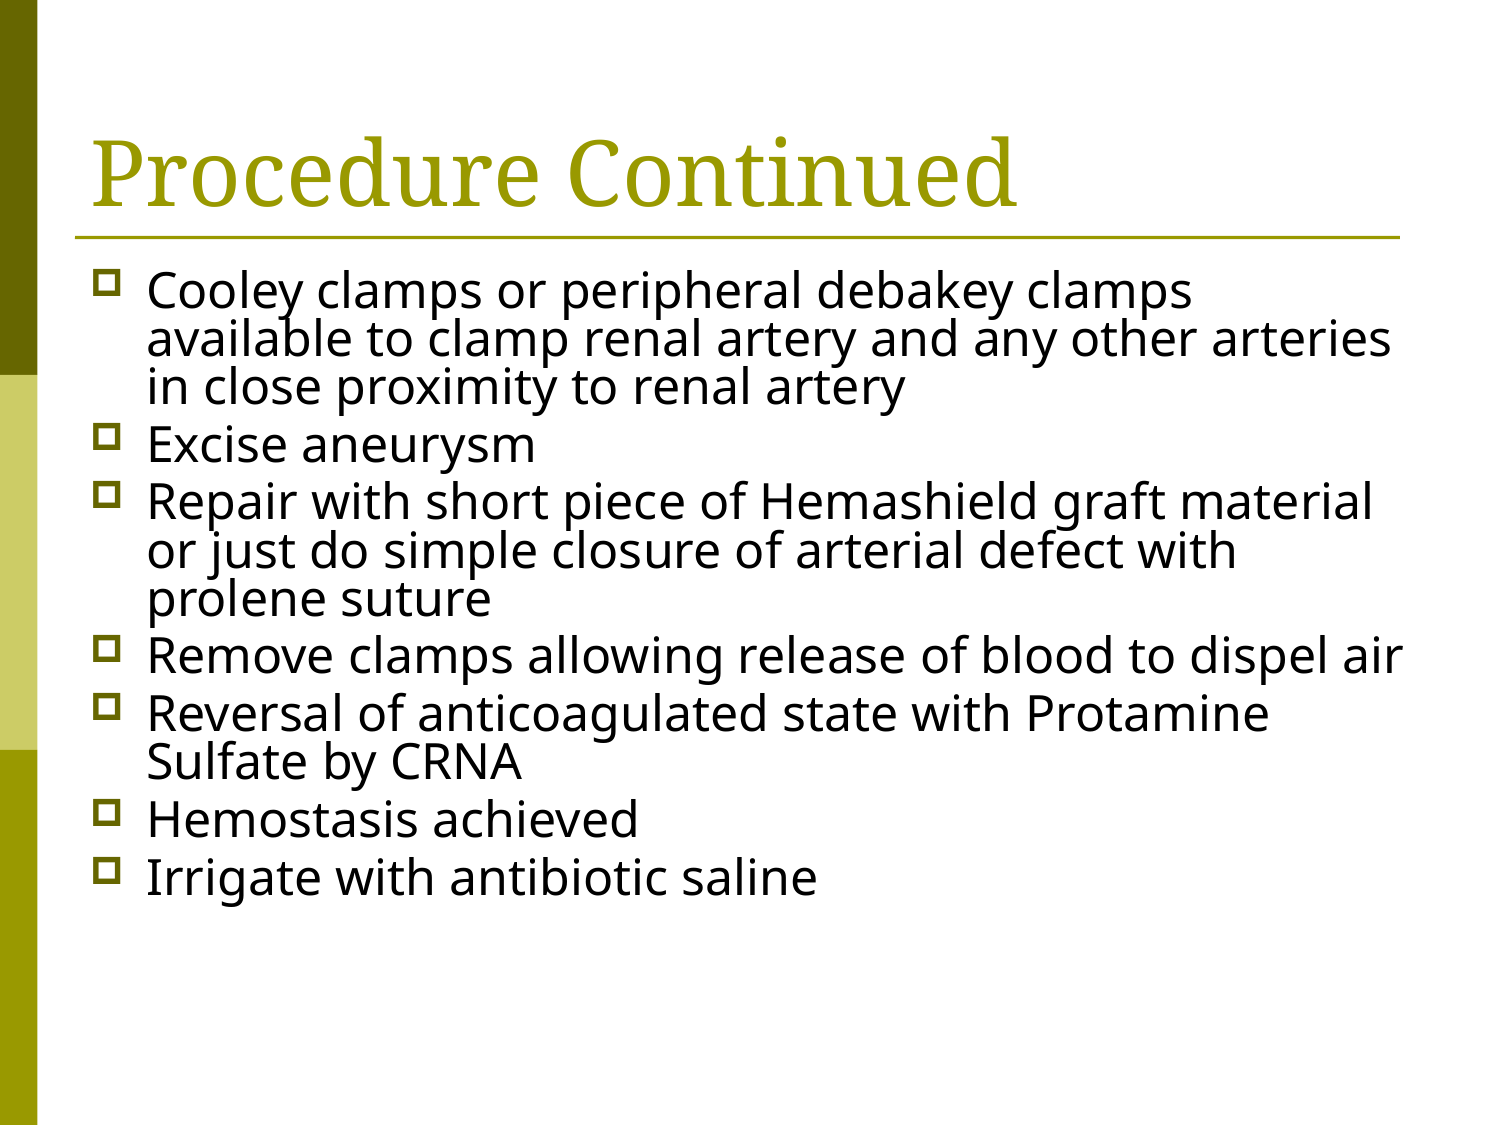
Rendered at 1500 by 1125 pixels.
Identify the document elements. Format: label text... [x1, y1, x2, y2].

title Procedure Continued [74, 45, 1426, 233]
list Cooley clamps or peripheral debakey clamps available to clamp renal artery and any other arteries in close proximity to renal artery Excise aneurysm Repair with short piece of Hemashield graft material or just do simple closure of arterial defect with prolene suture Remove clamps allowing release of blood to dispel air Reversal of anticoagulated state with Protamine Sulfate by CRNA Hemostasis achieved Irrigate with antibiotic saline [74, 262, 1426, 1006]
